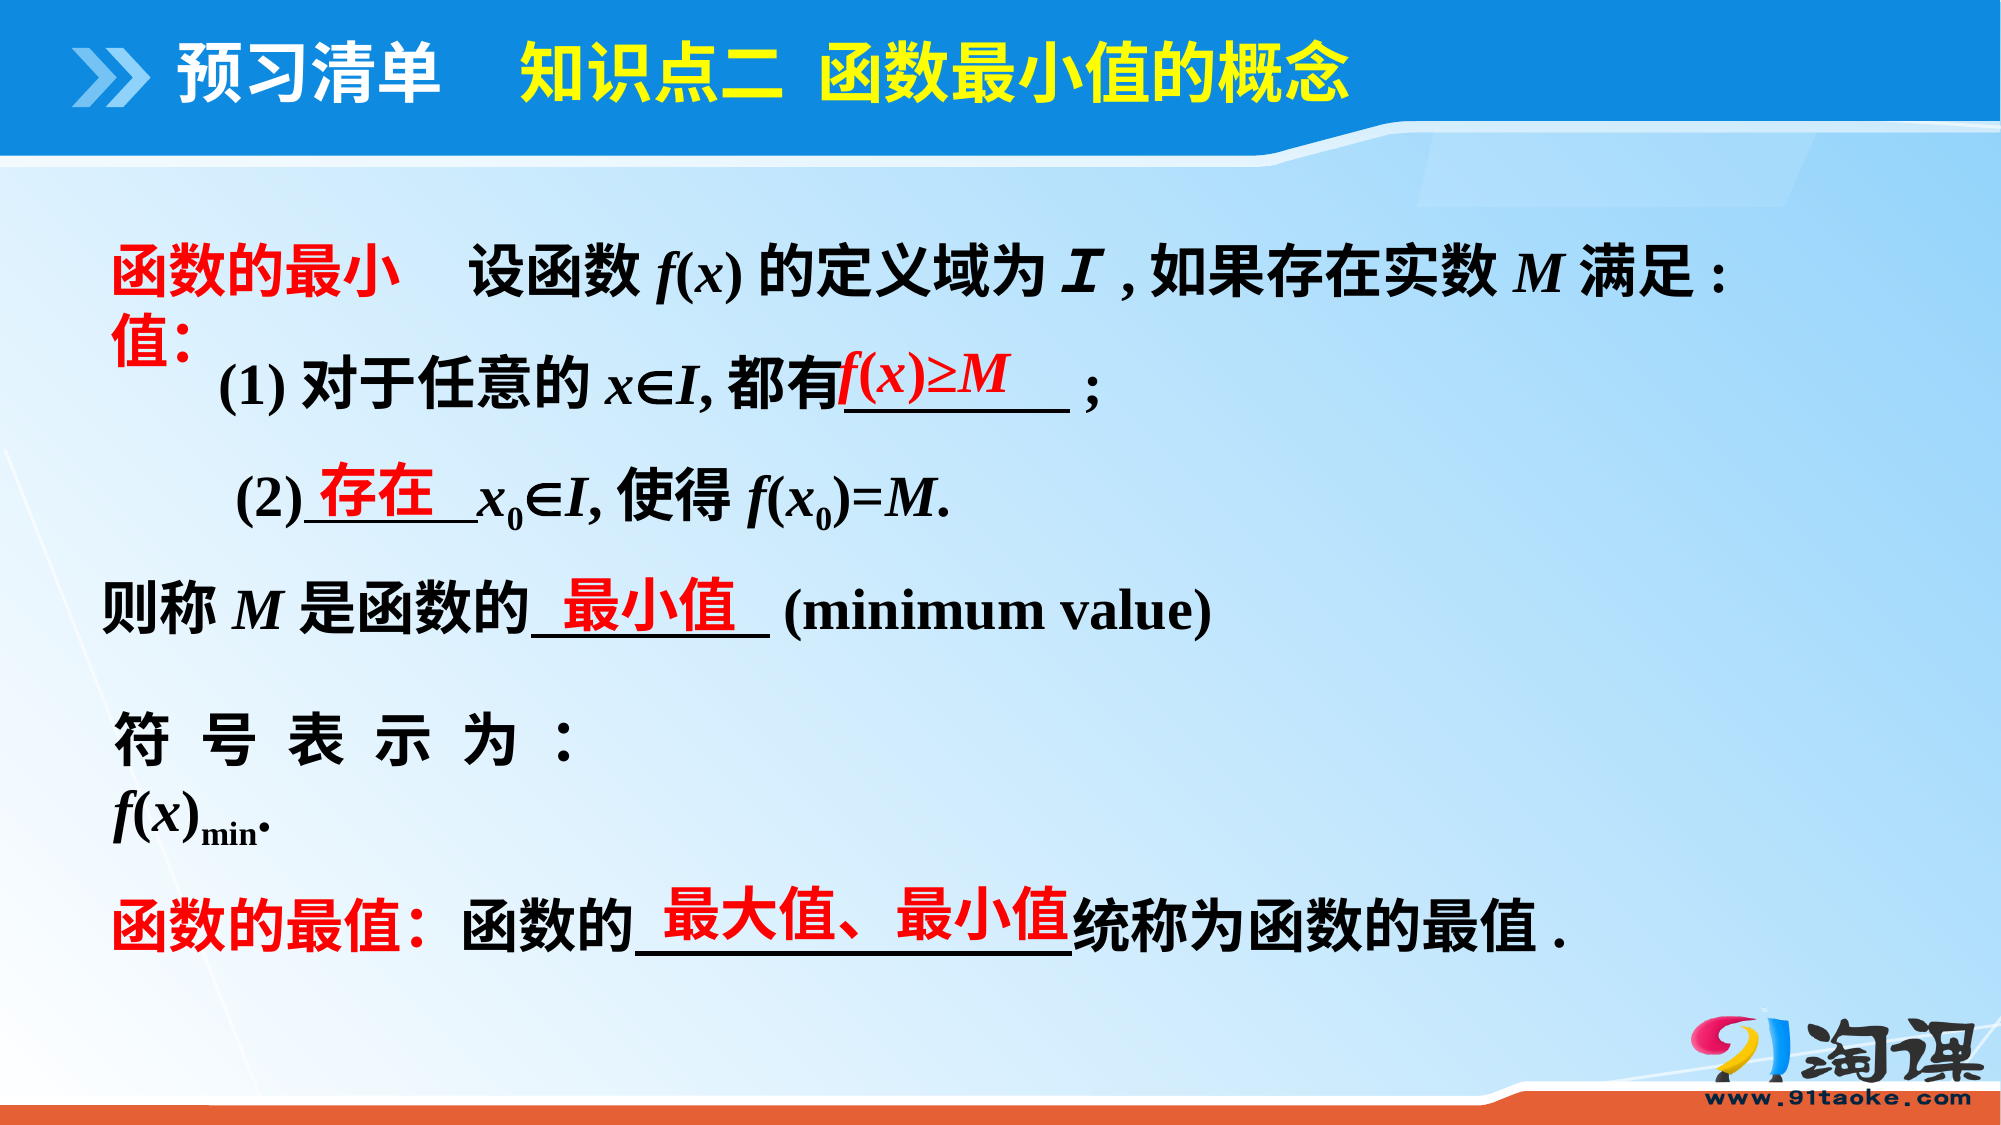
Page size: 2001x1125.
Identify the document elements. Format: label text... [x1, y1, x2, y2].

text_box (1)对于任意的xI,都有 ; [203, 338, 1118, 424]
text_box (2) x0I,使得f(x0)=M. [220, 450, 981, 545]
title 预习清单 知识点二 函数最小值的概念 [161, 31, 1650, 111]
text_box 符号表示为：f(x)min. [98, 703, 637, 790]
text_box 设函数f(x)的定义域为Ｉ,如果存在实数M满足: [499, 226, 1744, 312]
text_box 最小值 [547, 560, 752, 645]
text_box 函数的最值：函数的 统称为函数的最值. [96, 881, 1898, 967]
text_box 函数的最小值： [95, 226, 499, 382]
picture [1680, 1003, 1993, 1120]
text_box 则称M是函数的 (minimum value) [87, 563, 1402, 649]
text_box 存在 [304, 445, 451, 531]
text_box f(x)≥M [824, 326, 1026, 411]
text_box 最大值、最小值 [647, 869, 1086, 955]
